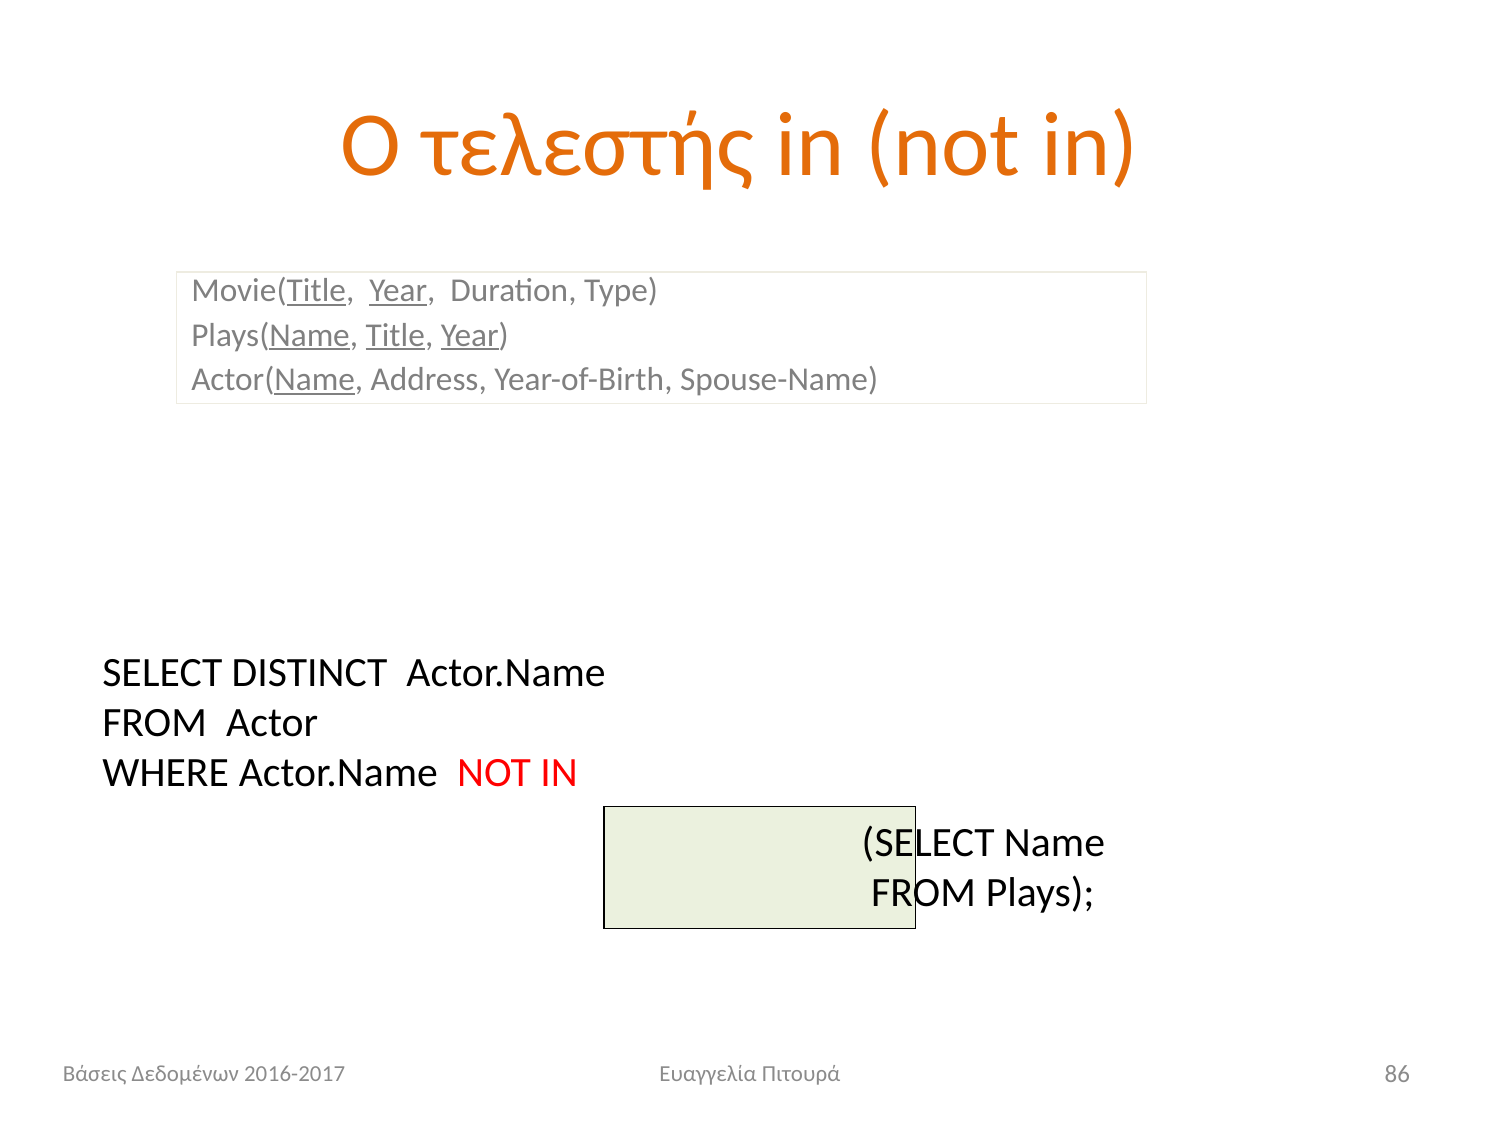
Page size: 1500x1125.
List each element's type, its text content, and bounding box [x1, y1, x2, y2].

text_box Βάσεις Δεδομένων 2016-2017 [47, 1042, 398, 1103]
footer Ευαγγελία Πιτουρά [512, 1042, 988, 1103]
slide_number 86 [1074, 1042, 1425, 1103]
text_box Movie(Title, Year, Duration, Type) Plays(Name, Title, Year) Actor(Name, Address, Year-of-Birth, Spouse-Name) [176, 271, 1147, 404]
text_box SELECT DISTINCT Actor.Name FROM Actor WHERE Actor.Name NOT IN (SELECT Name FROM Plays); [87, 637, 1450, 923]
text_box [604, 923, 916, 929]
title Ο τελεστής in (not in) [75, 45, 1425, 233]
